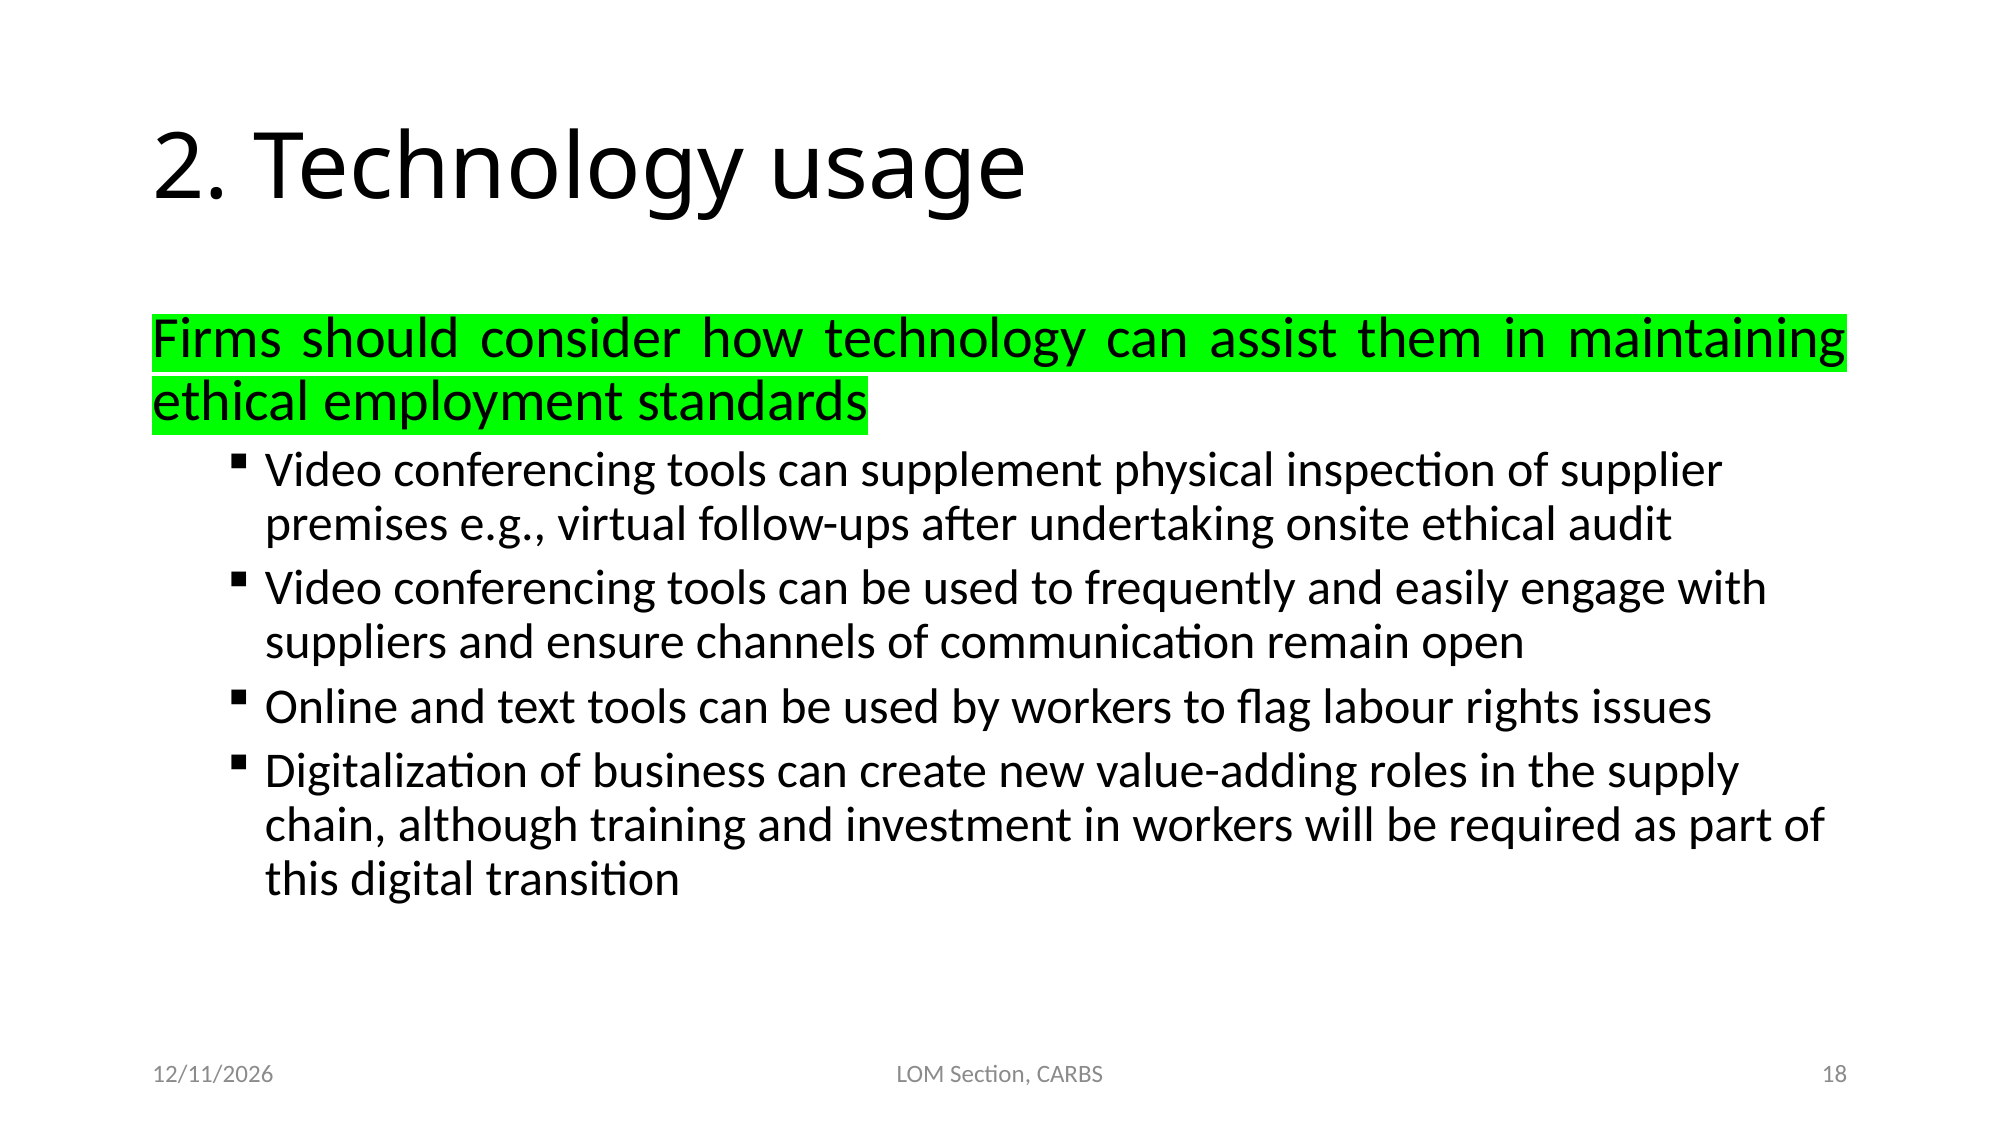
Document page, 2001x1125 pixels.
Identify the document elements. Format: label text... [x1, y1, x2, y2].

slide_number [137, 1042, 588, 1103]
slide_number 18 [1412, 1042, 1863, 1103]
list Firms should consider how technology can assist them in maintaining ethical employment standards Video conferencing tools can supplement physical inspection of supplier premises e.g., virtual follow-ups after undertaking onsite ethical audit Video conferencing tools can be used to frequently and easily engage with suppliers and ensure channels of communication remain open Online and text tools can be used by workers to flag labour rights issues Digitalization of business can create new value-adding roles in the supply chain, although training and investment in workers will be required as part of this digital transition [137, 299, 1863, 1014]
footer LOM Section, CARBS [662, 1042, 1338, 1103]
title 2. Technology usage [137, 59, 1863, 278]
